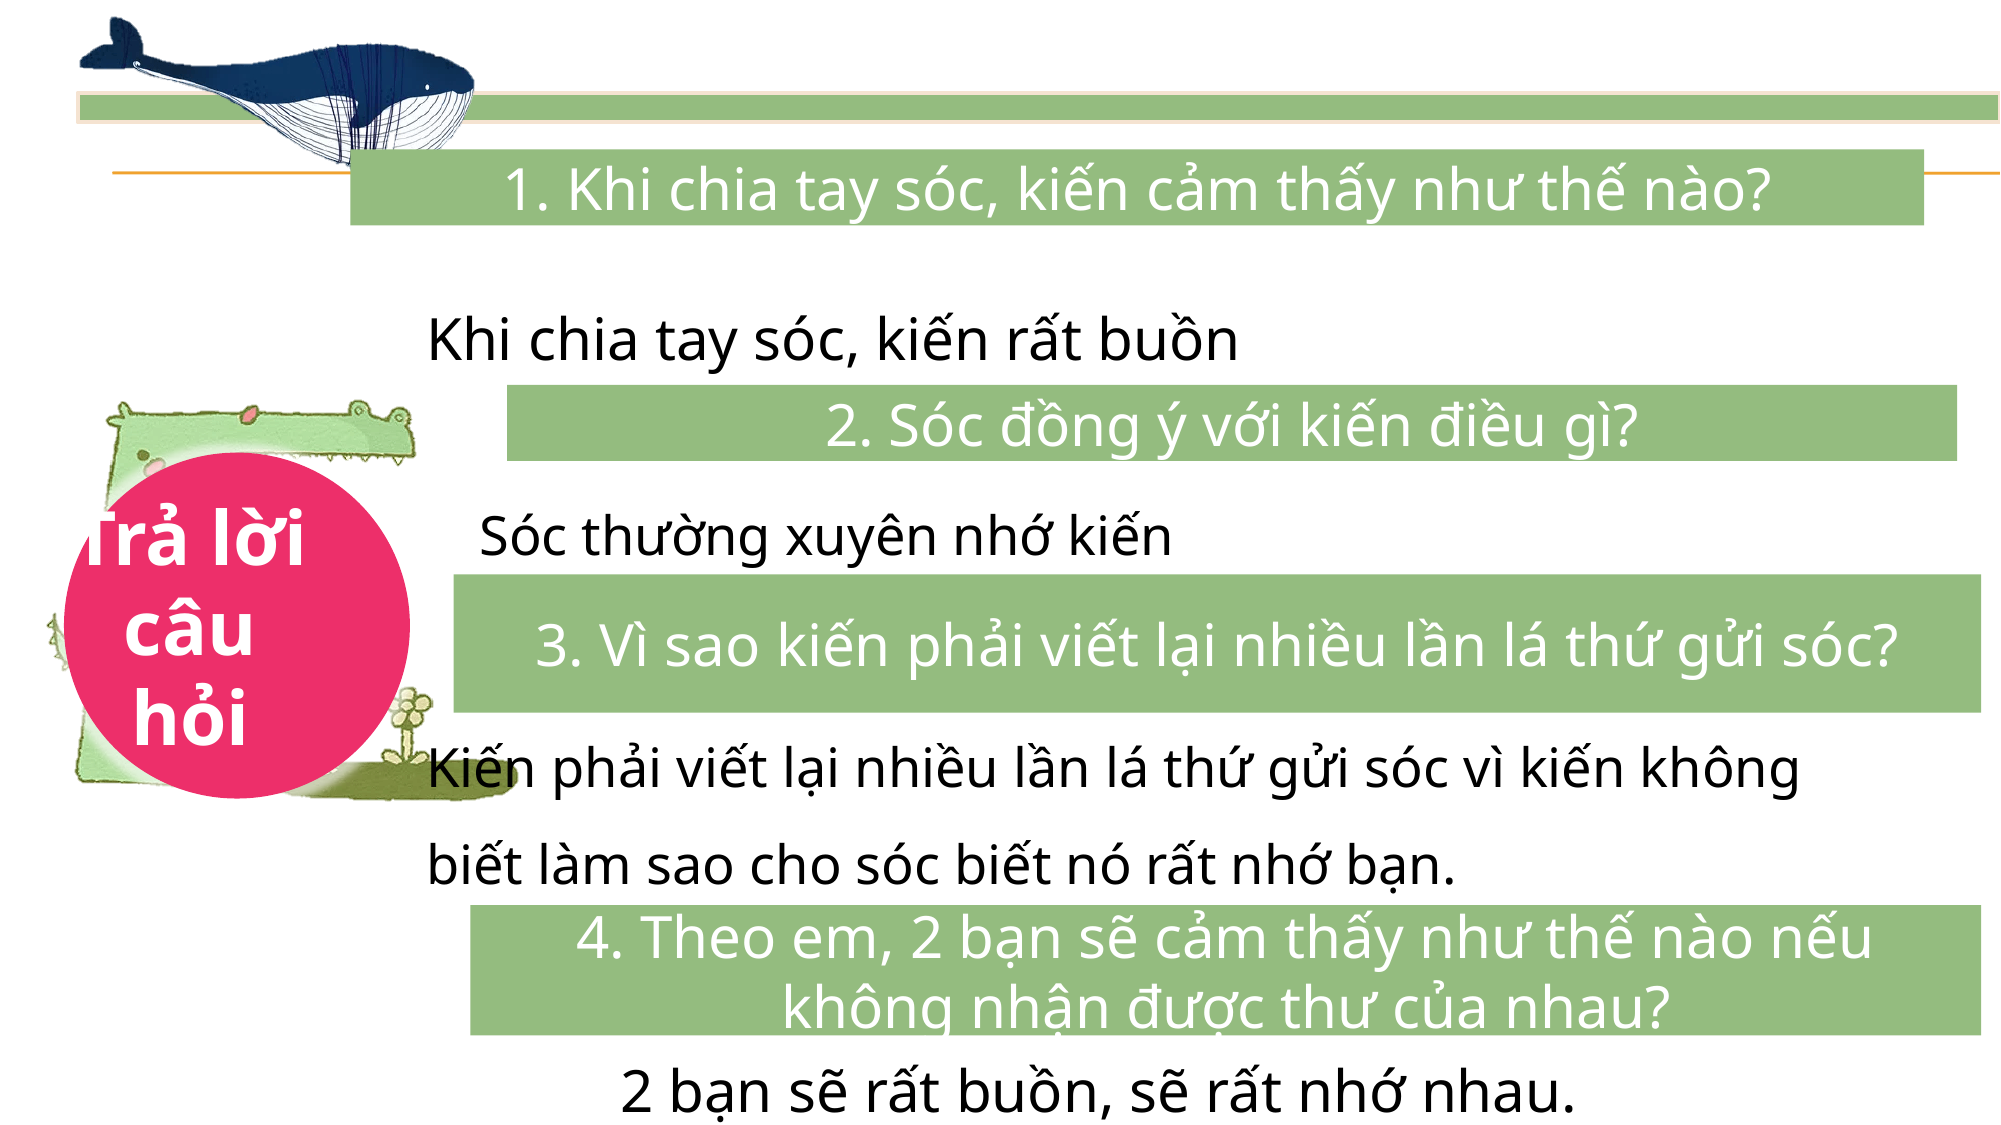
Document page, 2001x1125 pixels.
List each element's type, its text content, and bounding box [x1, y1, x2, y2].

picture [20, 350, 547, 809]
text_box Kiến phải viết lại nhiều lần lá thứ gửi sóc vì kiến không biết làm sao cho sóc biết nó rất nhớ bạn. [410, 693, 1925, 904]
text_box Sóc thường xuyên nhớ kiến [555, 460, 1958, 572]
text_box 2. Sóc đồng ý với kiến điều gì? [555, 383, 1959, 463]
text_box 2 bạn sẽ rất buồn, sẽ rất nhớ nhau. [604, 1011, 1731, 1125]
text_box [580, 91, 2000, 124]
text_box 3. Vì sao kiến phải viết lại nhiều lần lá thứ gửi sóc? [555, 572, 1983, 715]
text_box 1. Khi chia tay sóc, kiến cảm thấy như thế nào? [348, 147, 1926, 227]
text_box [49, 452, 411, 799]
text_box Khi chia tay sóc, kiến rất buồn [410, 259, 1861, 380]
text_box 4. Theo em, 2 bạn sẽ cảm thấy như thế nào nếu không nhận được thư của nhau? [468, 903, 1983, 1037]
picture [32, 0, 571, 186]
